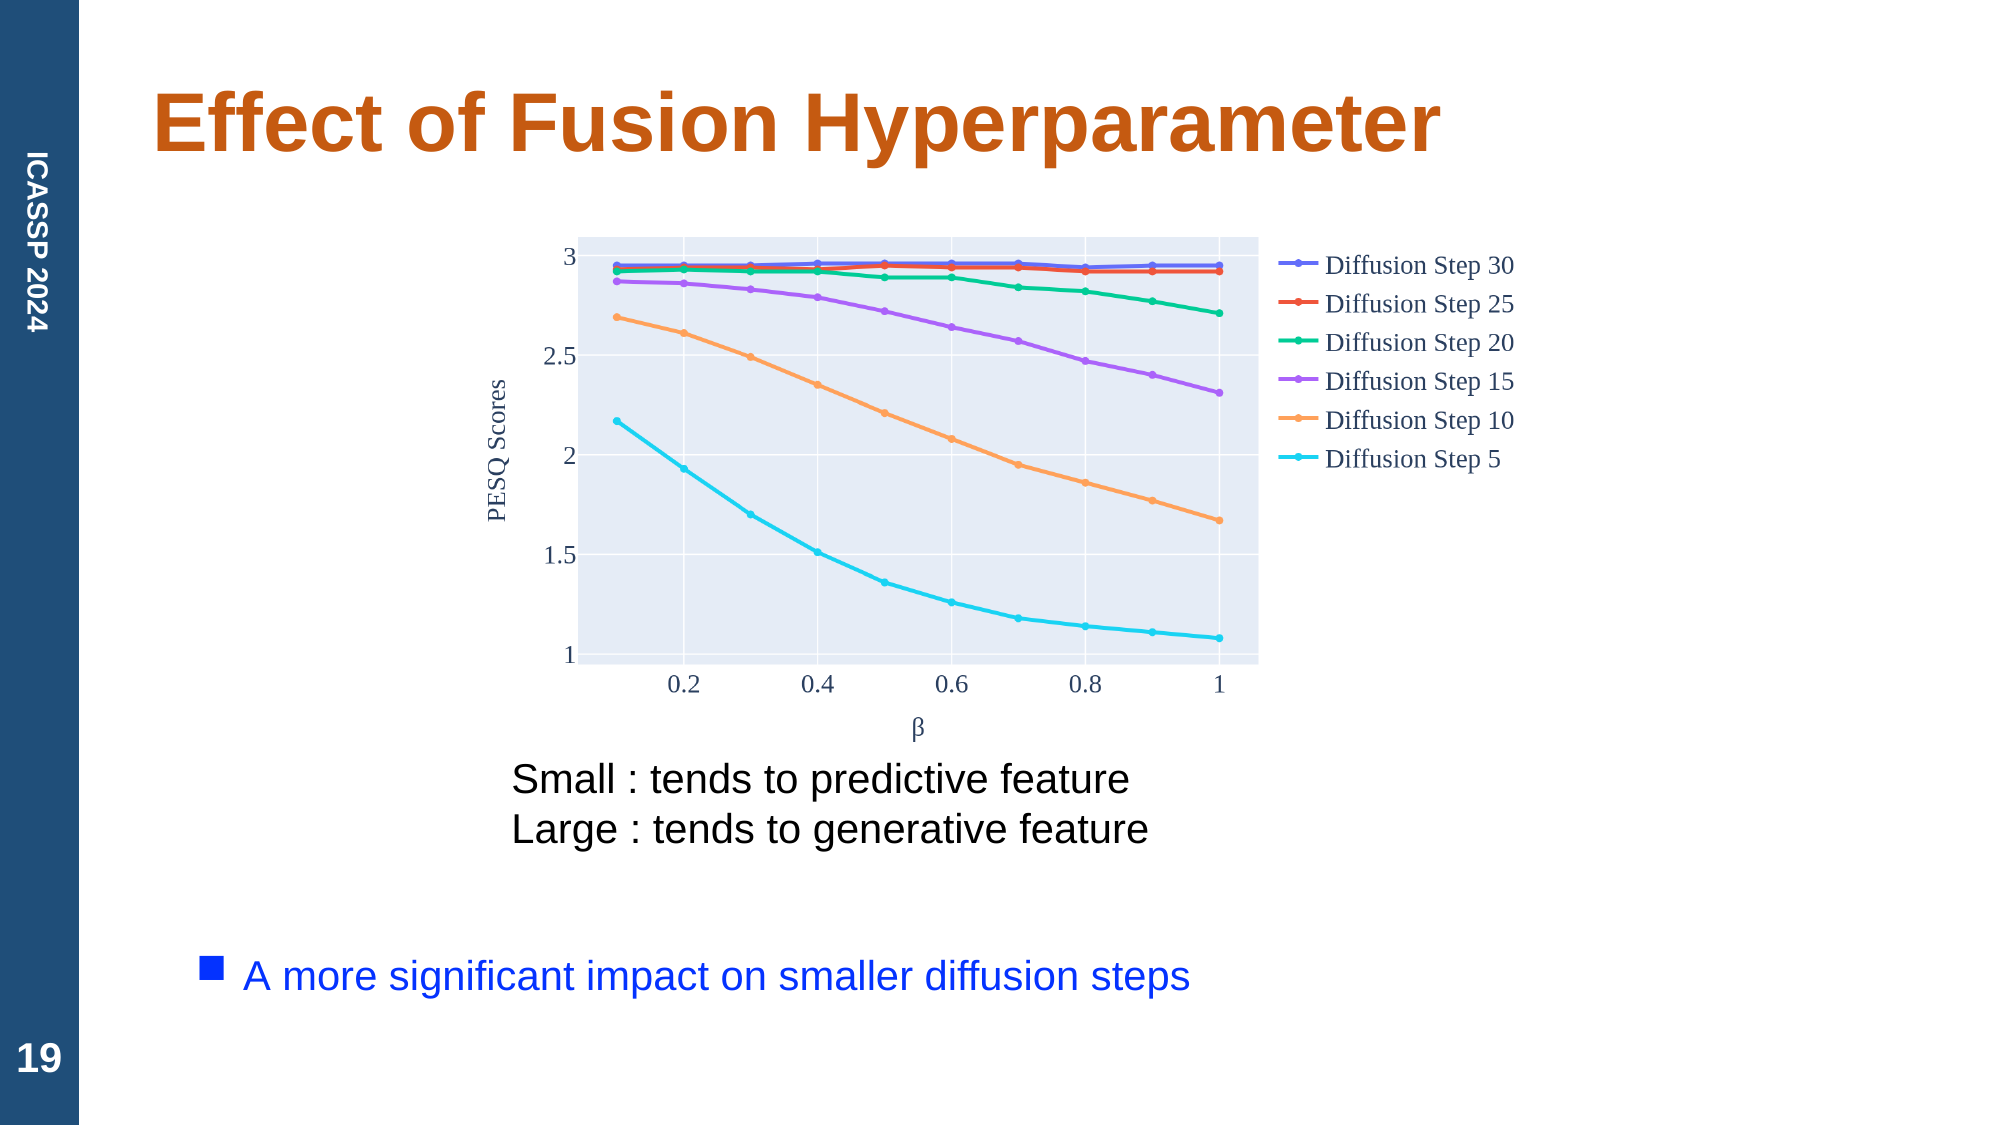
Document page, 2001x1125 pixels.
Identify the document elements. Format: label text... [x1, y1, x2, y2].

text_box A more significant impact on smaller diffusion steps [181, 916, 1382, 1006]
title Effect of Fusion Hyperparameter [137, 47, 1863, 202]
slide_number 19 [0, 1017, 79, 1095]
picture [481, 232, 1519, 745]
